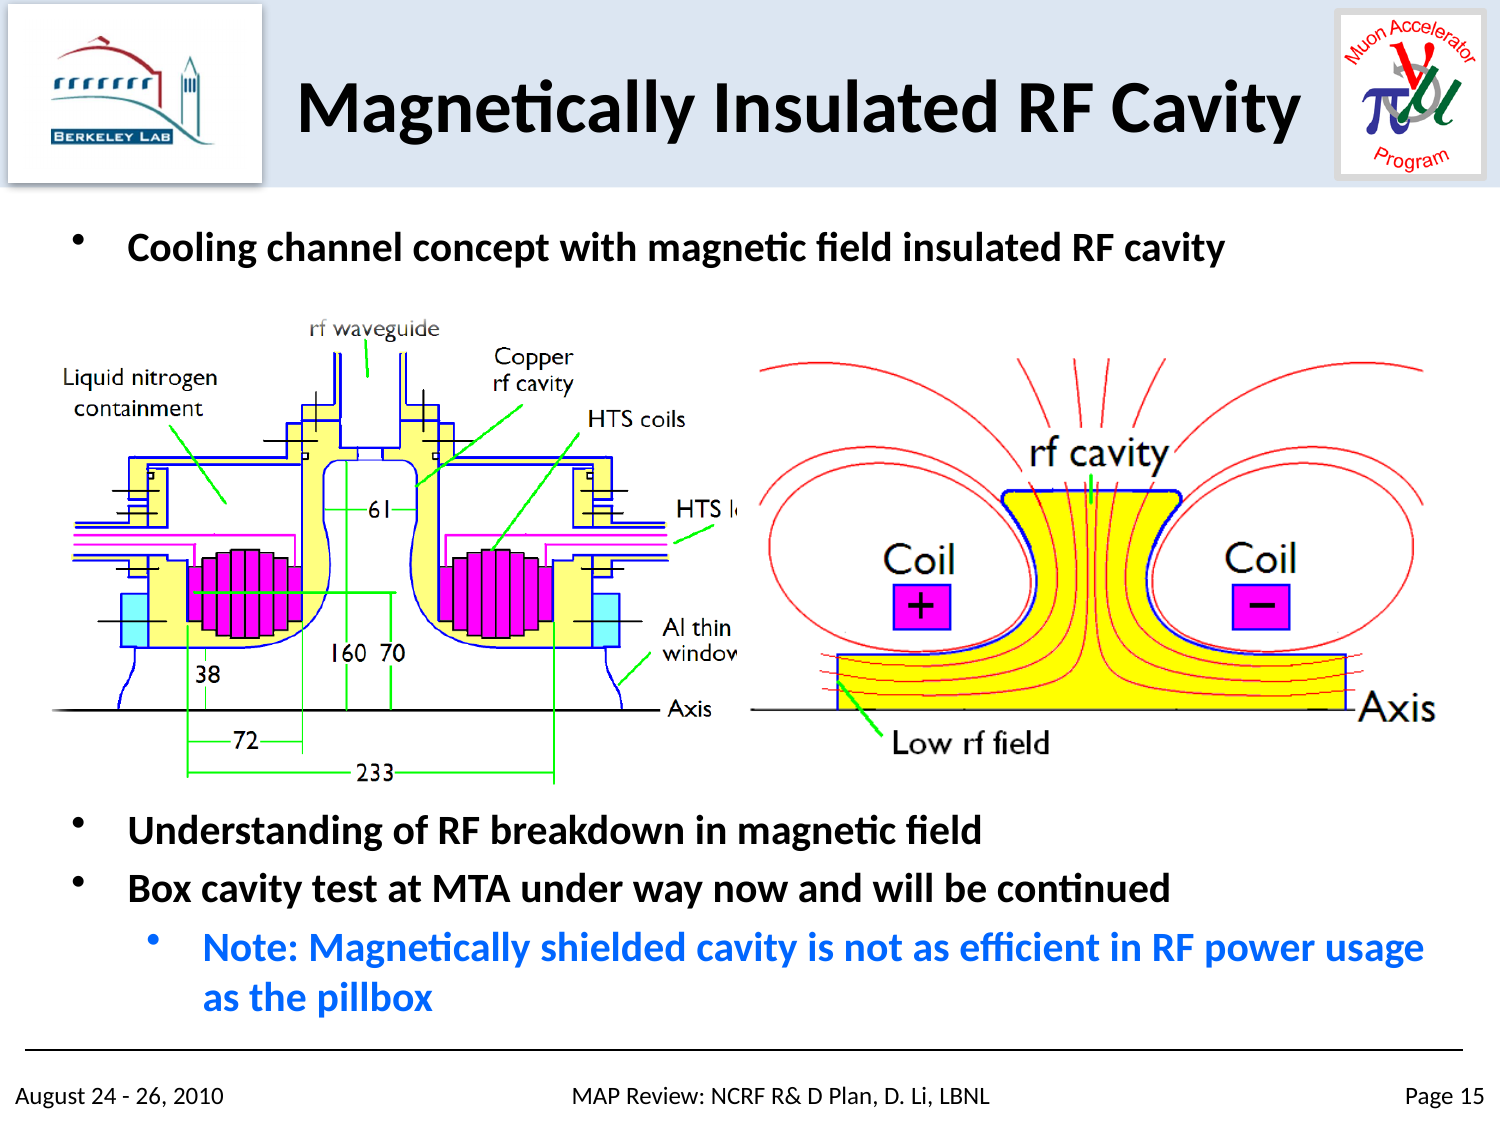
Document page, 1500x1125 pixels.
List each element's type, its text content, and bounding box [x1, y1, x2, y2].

text_box Magnetically Insulated RF Cavity [262, 34, 1338, 172]
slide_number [0, 1065, 350, 1125]
slide_number Page 15 [1149, 1065, 1500, 1125]
picture [23, 19, 247, 169]
picture [38, 306, 1438, 813]
picture [1341, 15, 1481, 174]
text_box Cooling channel concept with magnetic field insulated RF cavity Understanding of RF breakdown in magnetic field Box cavity test at MTA under way now and will be continued Note: Magnetically shielded cavity is not as efficient in RF power usage as the pillbox [56, 212, 1447, 1038]
footer MAP Review: NCRF R& D Plan, D. Li, LBNL [512, 1065, 1050, 1125]
